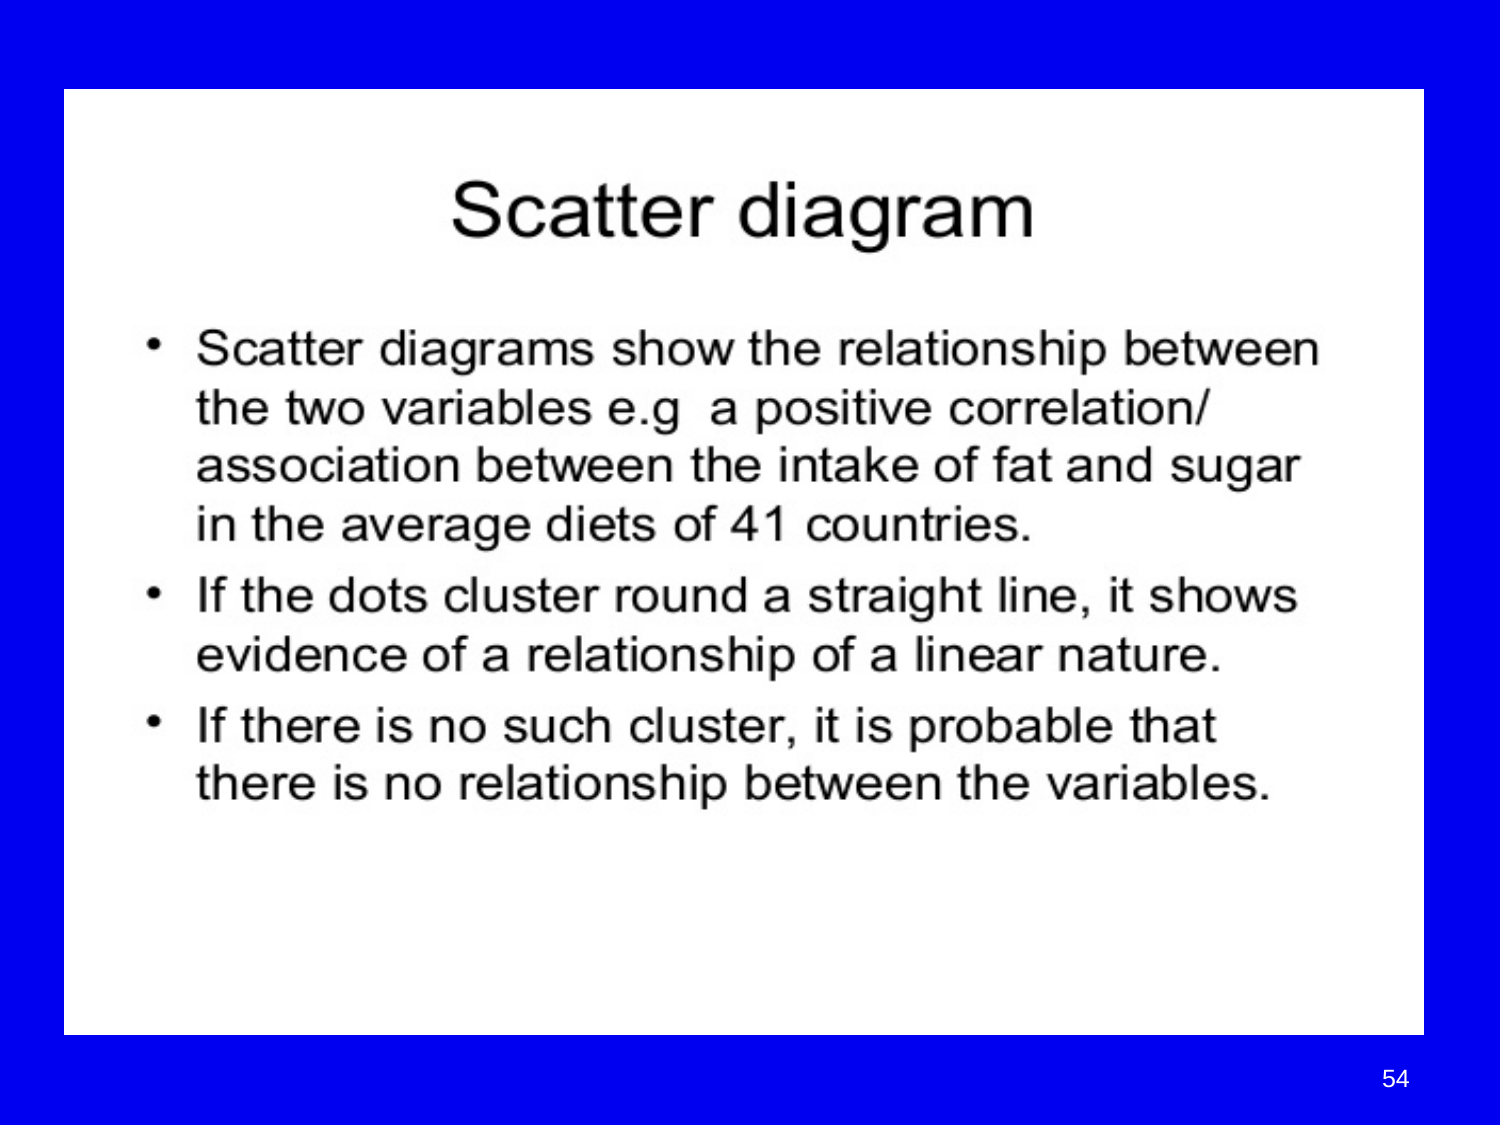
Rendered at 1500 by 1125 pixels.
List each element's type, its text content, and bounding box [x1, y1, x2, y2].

slide_number 54 [1074, 1040, 1426, 1101]
picture [64, 89, 1424, 1036]
